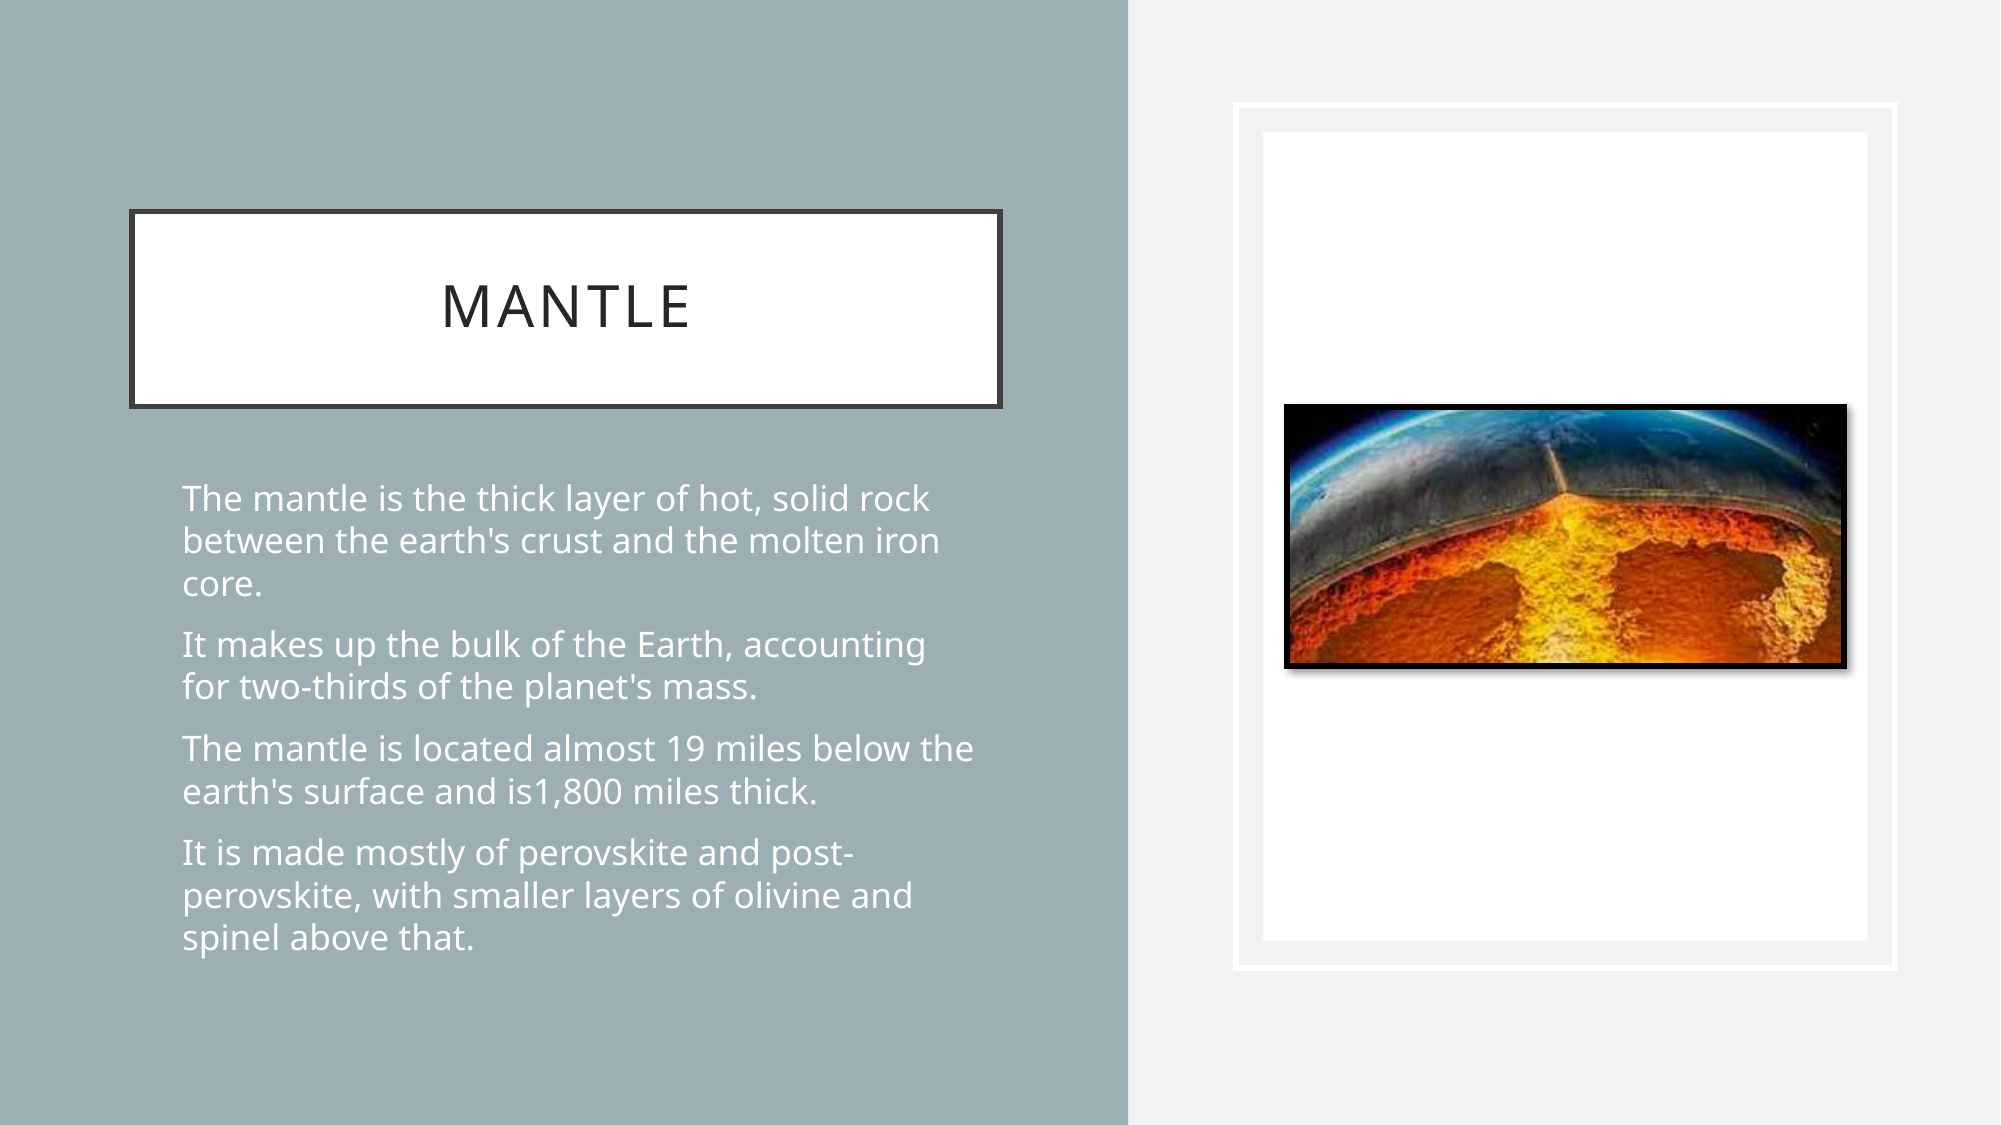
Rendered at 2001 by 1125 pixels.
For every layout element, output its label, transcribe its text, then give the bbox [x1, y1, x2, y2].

picture [1290, 410, 1841, 663]
title Mantle [129, 209, 1003, 409]
text_box [1262, 131, 1869, 942]
text_box [0, 0, 1129, 1125]
list The mantle is the thick layer of hot, solid rock between the earth's crust and the molten iron core. It makes up the bulk of the Earth, accounting for two-thirds of the planet's mass. The mantle is located almost 19 miles below the earth's surface and is1,800 miles thick. It is made mostly of perovskite and post-perovskite, with smaller layers of olivine and spinel above that. [131, 468, 1000, 969]
text_box [1235, 104, 1896, 969]
